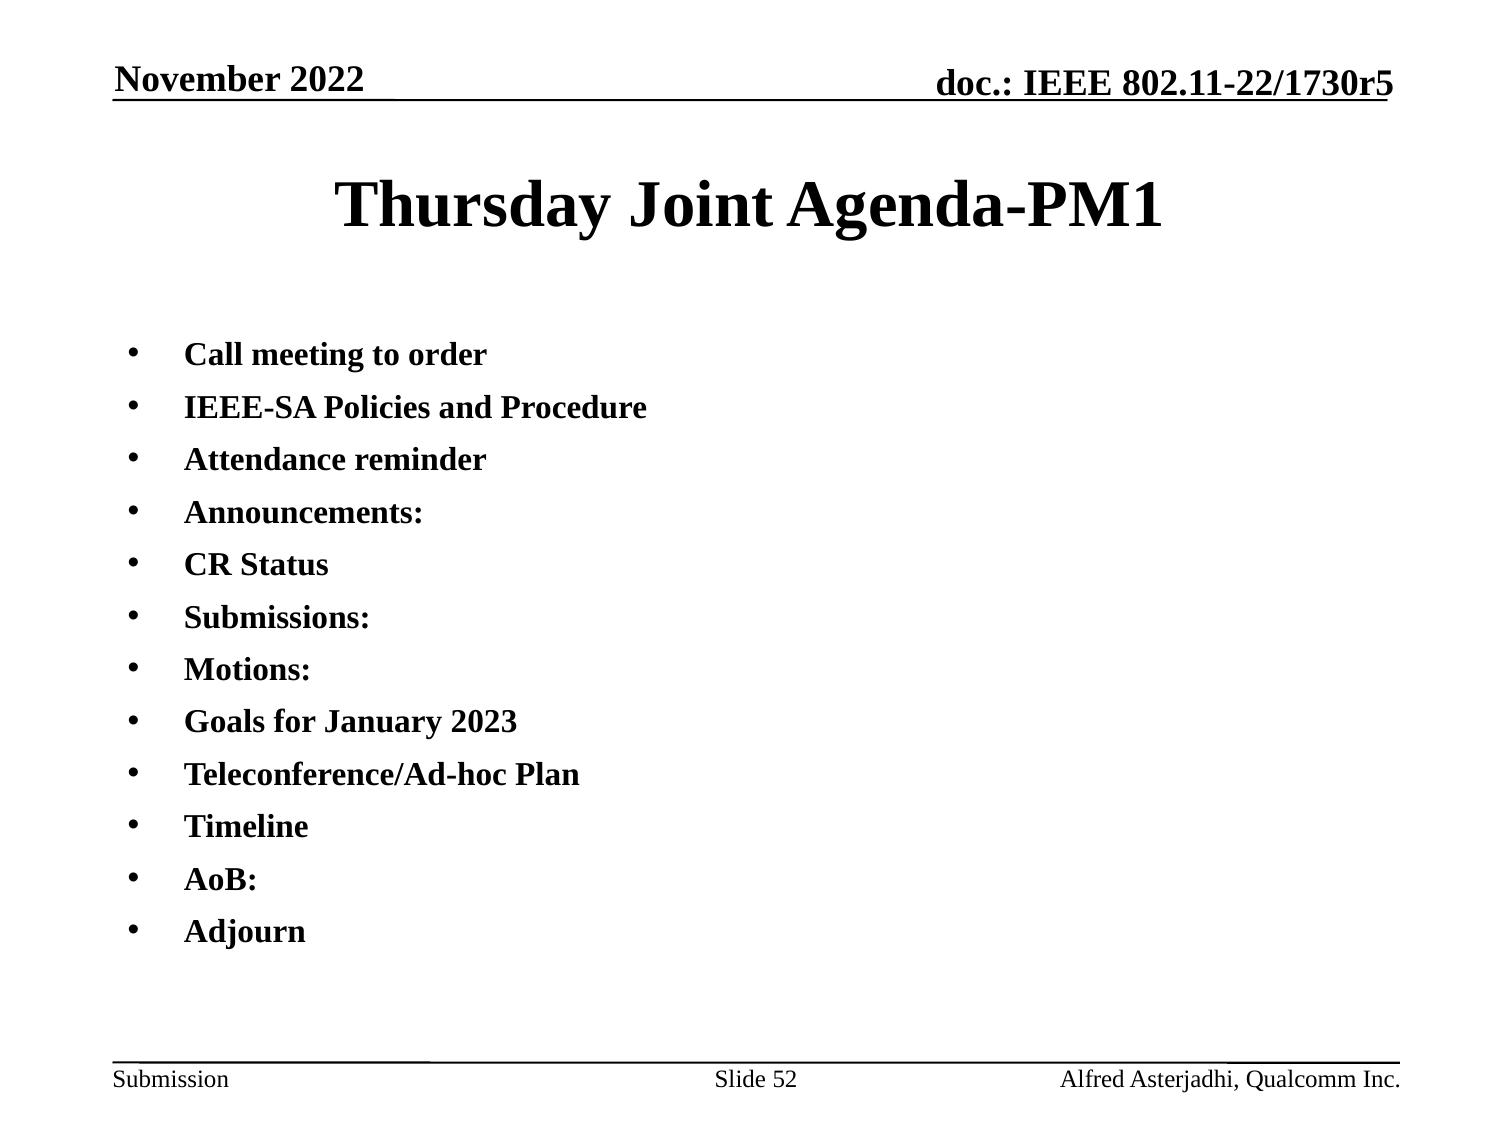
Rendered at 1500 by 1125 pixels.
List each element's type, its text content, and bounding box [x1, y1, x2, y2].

slide_number Slide 52 [712, 1061, 800, 1123]
title Thursday Joint Agenda-PM1 [112, 112, 1388, 288]
footer Alfred Asterjadhi, Qualcomm Inc. [878, 1061, 1402, 1093]
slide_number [114, 54, 423, 100]
list Call meeting to order IEEE-SA Policies and Procedure Attendance reminder Announcements: CR Status Submissions: Motions: Goals for January 2023 Teleconference/Ad-hoc Plan Timeline AoB: Adjourn [112, 324, 1388, 1000]
